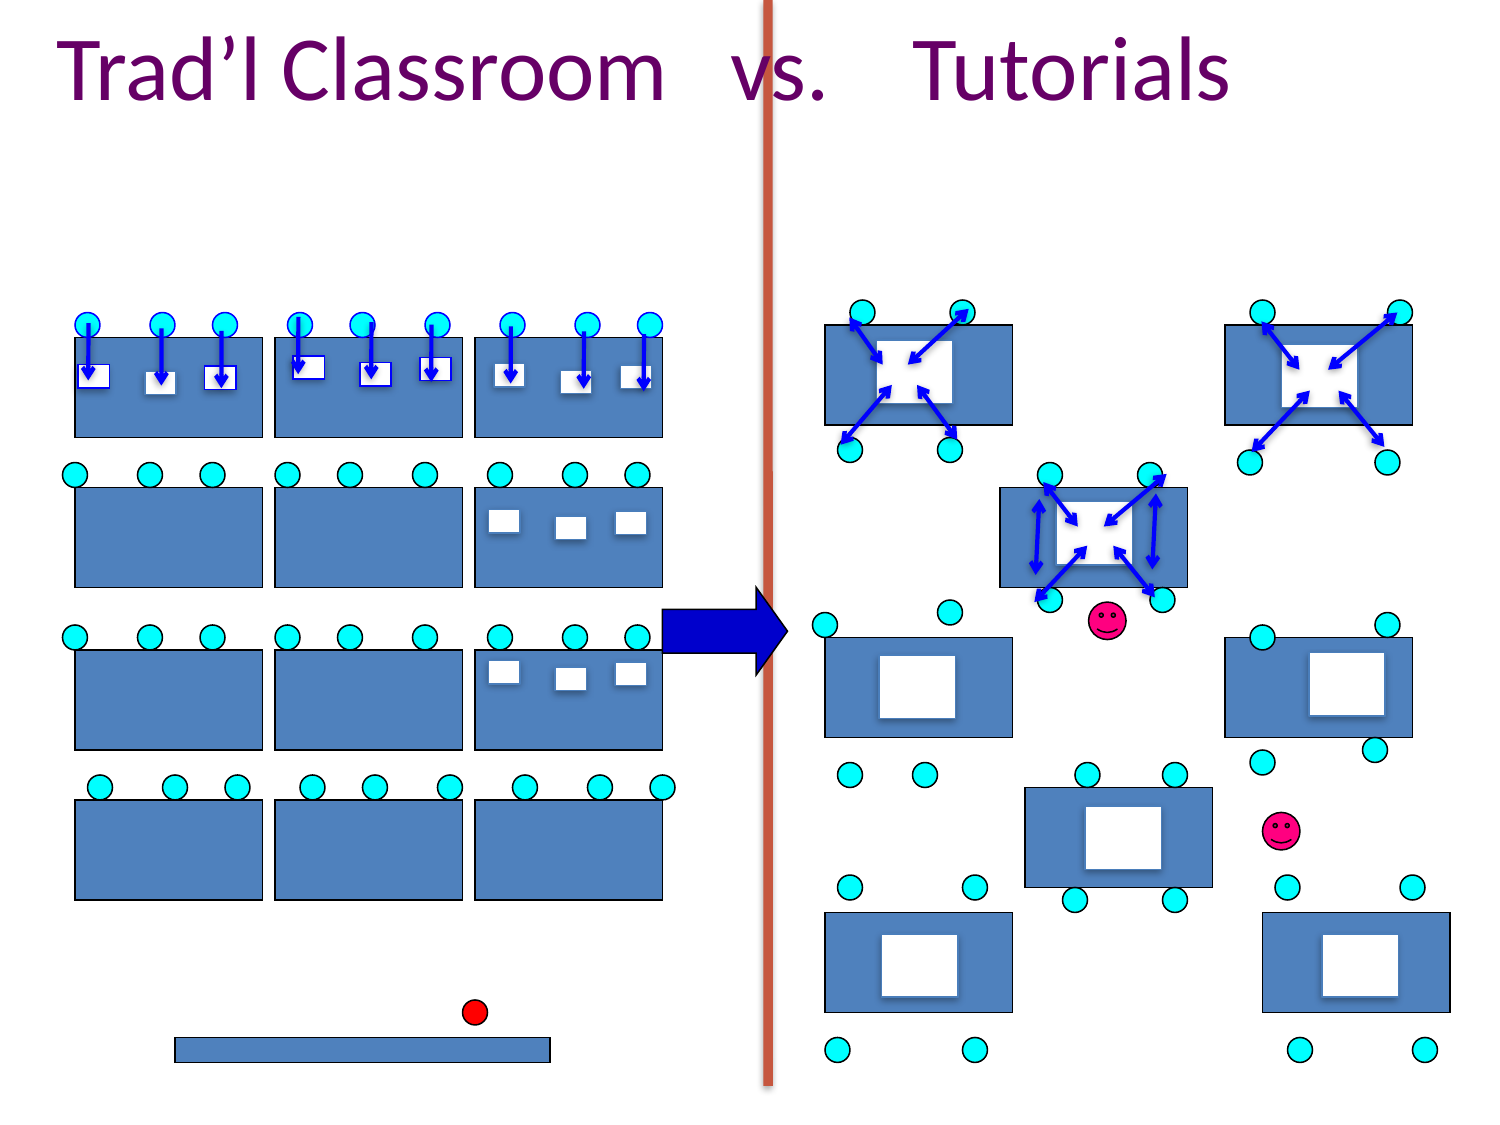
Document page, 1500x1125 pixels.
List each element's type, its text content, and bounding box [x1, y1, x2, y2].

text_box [488, 509, 647, 540]
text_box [434, 355, 452, 387]
text_box [75, 312, 100, 336]
text_box [62, 462, 88, 488]
text_box [275, 650, 463, 750]
text_box [62, 624, 88, 650]
text_box [300, 774, 325, 800]
text_box [78, 377, 82, 388]
text_box [562, 624, 588, 650]
text_box [575, 312, 600, 324]
text_box [650, 776, 657, 799]
text_box [75, 800, 263, 900]
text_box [1251, 312, 1398, 453]
text_box [162, 774, 188, 800]
text_box [462, 999, 488, 1025]
text_box [474, 487, 657, 588]
text_box [474, 337, 657, 438]
text_box [637, 312, 657, 338]
text_box Trad’l Classroom vs. Tutorials [0, 1, 767, 190]
text_box [474, 650, 657, 750]
text_box [437, 774, 463, 800]
text_box [75, 650, 263, 750]
text_box [412, 624, 438, 650]
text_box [297, 316, 432, 383]
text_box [488, 660, 647, 691]
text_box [493, 363, 505, 394]
text_box [200, 462, 226, 488]
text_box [840, 308, 969, 445]
text_box [624, 462, 650, 488]
text_box [362, 774, 388, 800]
text_box [275, 487, 463, 588]
text_box [474, 800, 657, 900]
text_box [587, 774, 613, 800]
text_box [275, 800, 463, 900]
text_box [87, 322, 222, 389]
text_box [510, 325, 645, 392]
text_box [500, 312, 525, 333]
text_box [275, 624, 301, 650]
text_box [337, 624, 363, 650]
text_box [213, 312, 238, 337]
text_box [624, 624, 650, 650]
text_box [150, 312, 175, 321]
text_box [200, 624, 226, 650]
text_box [412, 462, 438, 488]
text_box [1034, 473, 1167, 603]
text_box [487, 462, 513, 488]
text_box [137, 624, 163, 650]
text_box [337, 462, 363, 488]
text_box [562, 462, 588, 488]
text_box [1035, 493, 1157, 576]
text_box [512, 774, 538, 800]
text_box [137, 462, 163, 488]
text_box [429, 312, 451, 338]
text_box [487, 624, 513, 650]
text_box [287, 312, 308, 334]
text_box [648, 363, 652, 394]
text_box [228, 366, 236, 390]
text_box [275, 337, 463, 438]
text_box [225, 774, 250, 800]
text_box Trad’l Classroom vs. Tutorials [769, 1, 1500, 190]
text_box [75, 337, 263, 438]
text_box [662, 299, 1451, 1063]
text_box [87, 774, 113, 800]
text_box [275, 462, 301, 488]
text_box [174, 1037, 550, 1063]
text_box [75, 487, 263, 588]
